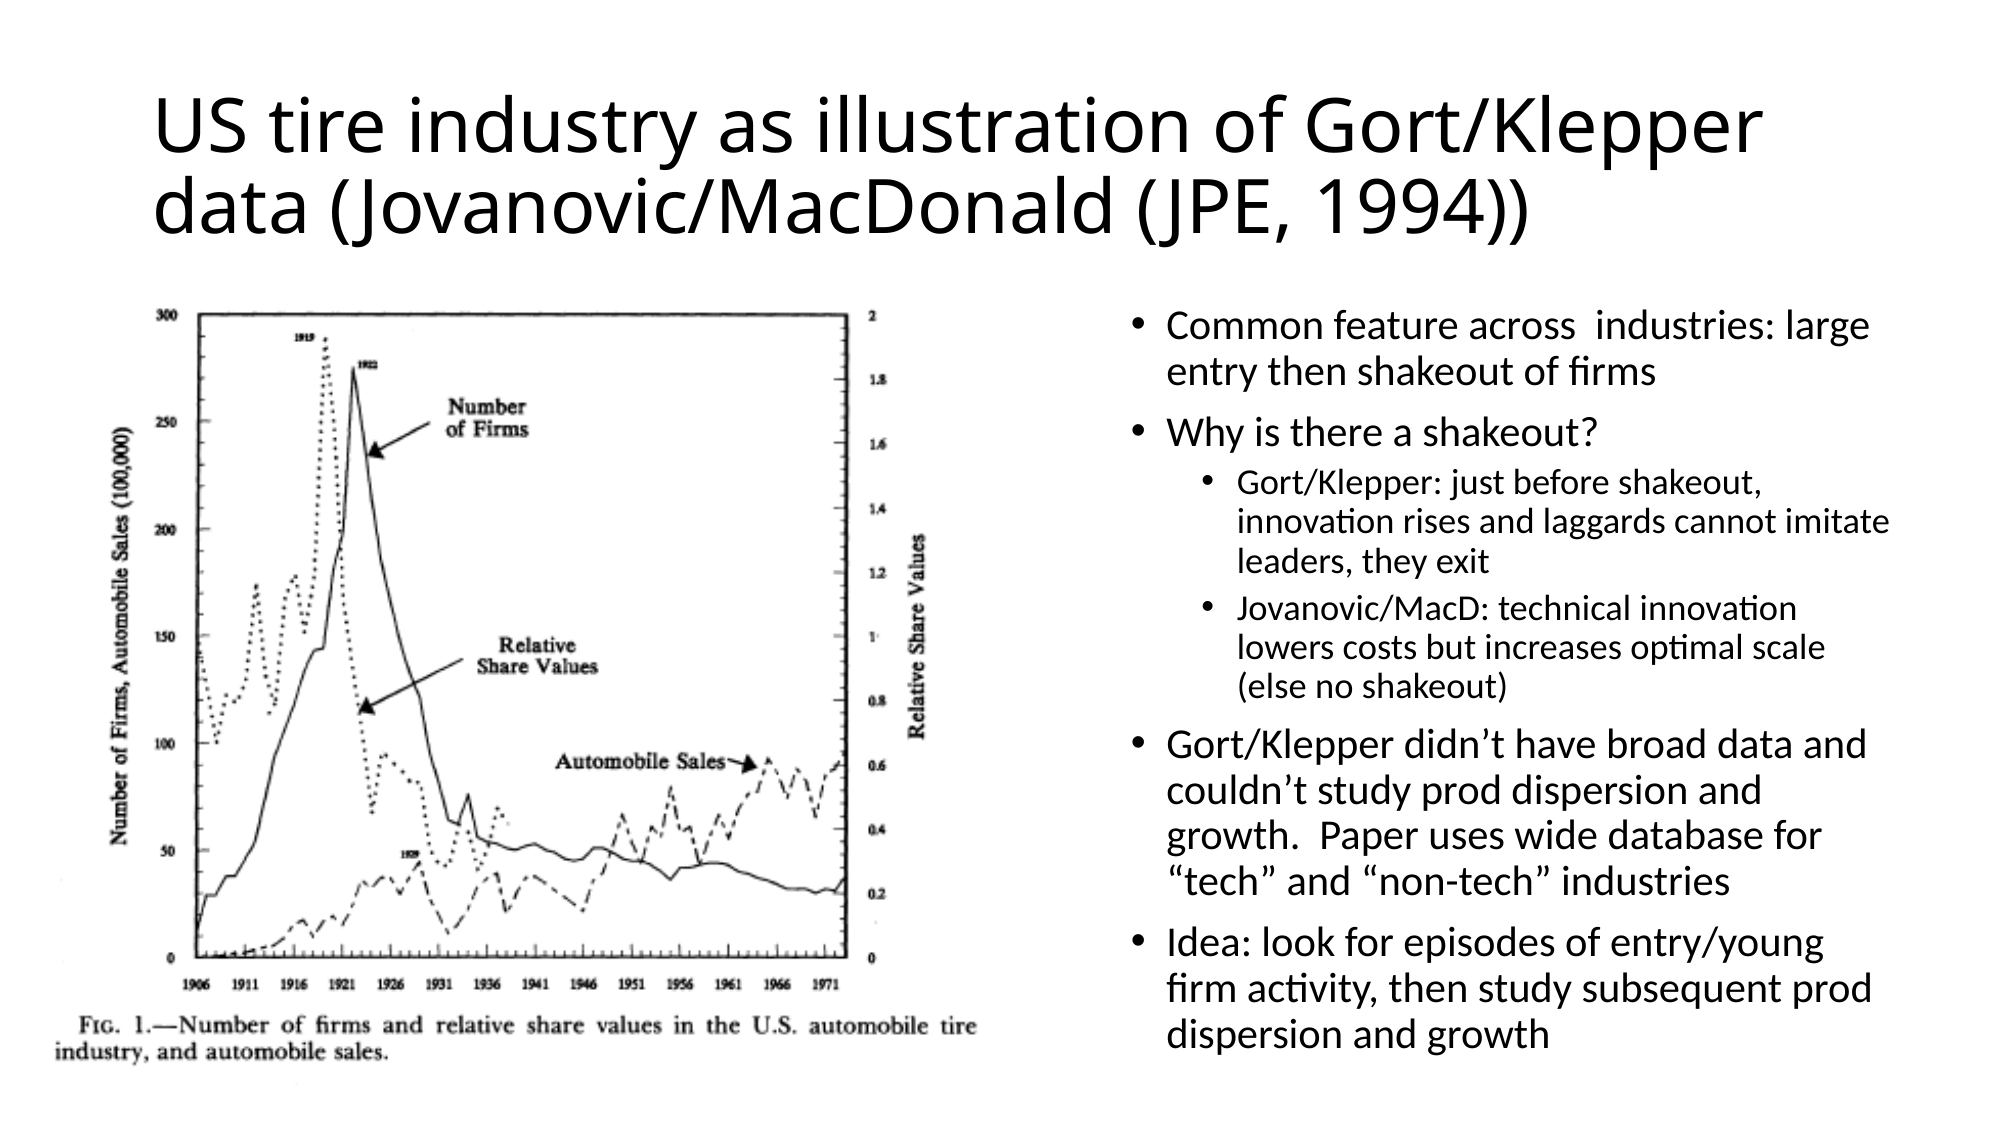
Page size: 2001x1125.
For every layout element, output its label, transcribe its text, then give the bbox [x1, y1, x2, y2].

title US tire industry as illustration of Gort/Klepper data (Jovanovic/MacDonald (JPE, 1994)) [137, 59, 1863, 278]
list Common feature across industries: large entry then shakeout of firms Why is there a shakeout? Gort/Klepper: just before shakeout, innovation rises and laggards cannot imitate leaders, they exit Jovanovic/MacD: technical innovation lowers costs but increases optimal scale (else no shakeout) Gort/Klepper didn’t have broad data and couldn’t study prod dispersion and growth. Paper uses wide database for “tech” and “non-tech” industries Idea: look for episodes of entry/young firm activity, then study subsequent prod dispersion and growth [1115, 295, 1913, 1066]
picture [30, 295, 1041, 1090]
